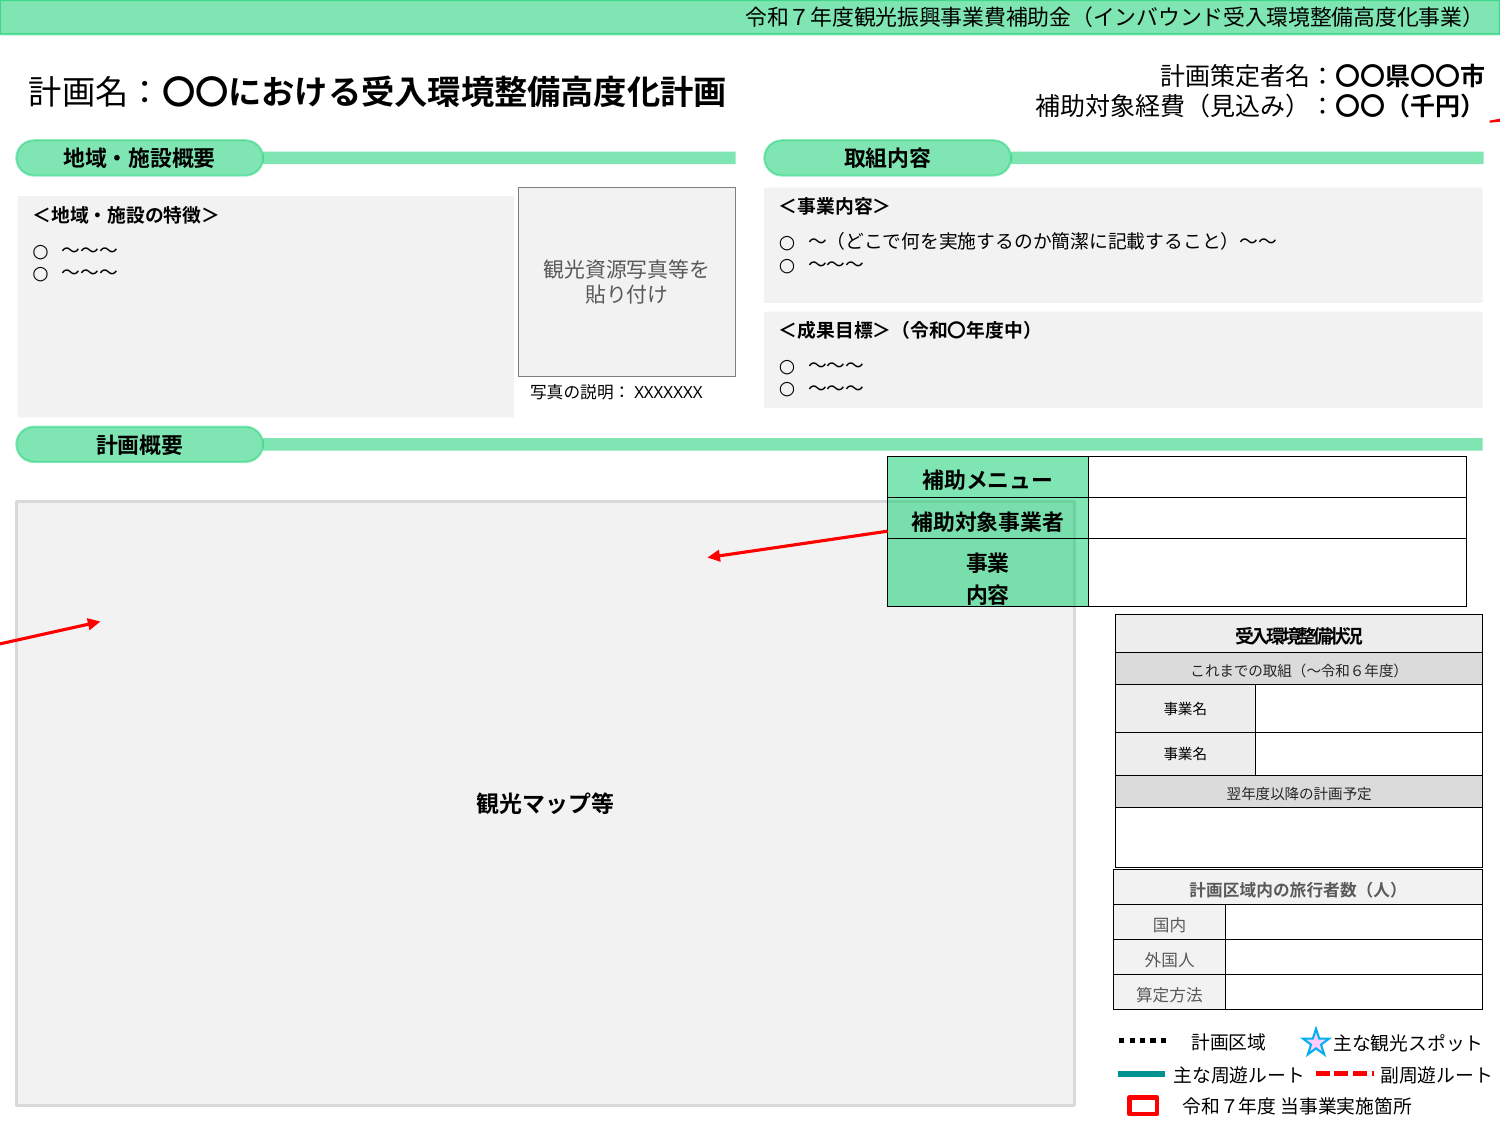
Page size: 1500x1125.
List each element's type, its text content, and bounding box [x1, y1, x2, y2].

text_box 計画概要 [15, 425, 265, 464]
table_cell 事業 内容 [888, 539, 1088, 606]
table_header 補助メニュー [888, 457, 1088, 497]
table_cell 外国人 [1114, 940, 1225, 974]
table_cell 補助対象事業者 [888, 498, 1088, 538]
table_cell [1256, 685, 1482, 732]
text_box 観光資源写真等を 貼り付け [518, 187, 736, 375]
text_box [1129, 1097, 1158, 1115]
table_cell 事業名 [1116, 733, 1255, 775]
text_box 令和７年度 当事業実施箇所 [1167, 1095, 1427, 1125]
text_box 令和７年度観光振興事業費補助金（インバウンド受入環境整備高度化事業） [0, 0, 1500, 35]
text_box 計画策定者名：〇〇県〇〇市 補助対象経費（見込み）：〇〇（千円） [985, 40, 1500, 141]
table_cell 国内 [1114, 905, 1225, 939]
table_cell [1116, 808, 1482, 867]
table_cell [1226, 905, 1482, 939]
text_box ＜成果目標＞（令和〇年度中） ～～～ ～～～ [764, 311, 1483, 408]
table_cell これまでの取組（～令和６年度） [1116, 653, 1482, 684]
table_cell [1089, 498, 1466, 538]
text_box 計画名：〇〇における受入環境整備高度化計画 [0, 41, 985, 141]
text_box 取組内容 [763, 139, 1013, 177]
table_header [1089, 457, 1466, 497]
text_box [1118, 1023, 1500, 1095]
text_box ＜地域・施設の特徴＞ ～～～ ～～～ [17, 196, 515, 418]
table_header 受入環境整備状況 [1116, 615, 1482, 652]
table_header 計画区域内の旅行者数（人） [1114, 870, 1482, 904]
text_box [707, 531, 888, 558]
text_box ＜事業内容＞ ～（どこで何を実施するのか簡潔に記載すること）～～ ～～～ [764, 187, 1483, 303]
table_cell [1256, 733, 1482, 775]
text_box 地域・施設概要 [15, 139, 265, 177]
table_cell [1089, 539, 1466, 606]
table_cell 算定方法 [1114, 975, 1225, 1009]
table_cell 事業名 [1116, 685, 1255, 732]
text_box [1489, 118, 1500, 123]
text_box 写真の説明：XXXXXXX [518, 375, 736, 408]
text_box 観光マップ等 [16, 501, 1075, 1106]
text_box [0, 621, 101, 646]
table_cell 翌年度以降の計画予定 [1116, 776, 1482, 807]
table_cell [1226, 940, 1482, 974]
table_cell [1226, 975, 1482, 1009]
